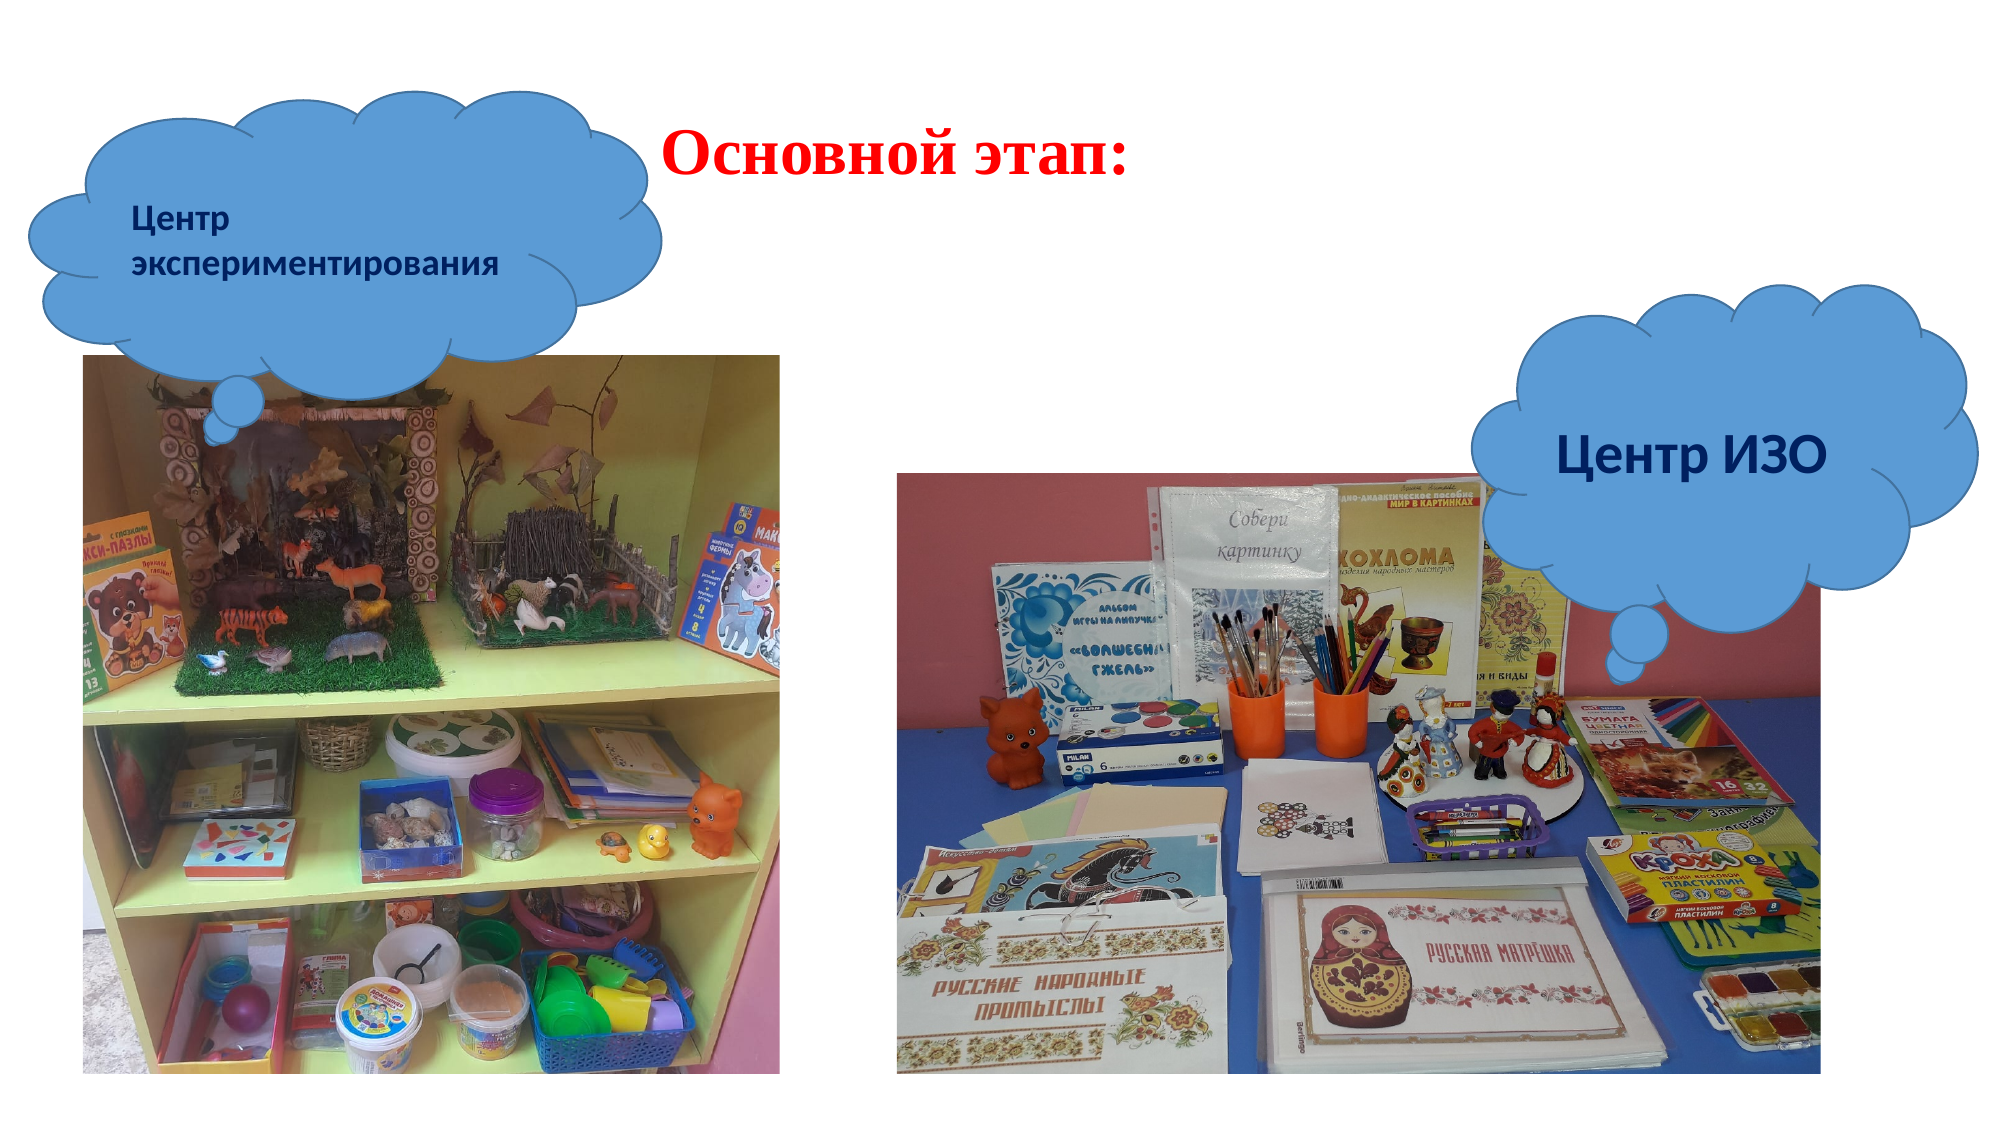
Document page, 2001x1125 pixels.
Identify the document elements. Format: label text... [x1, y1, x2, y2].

picture [82, 355, 780, 1074]
text_box Центр экспериментирования [28, 90, 663, 355]
text_box Основной этап: [645, 94, 1149, 195]
picture [896, 473, 1821, 1074]
text_box Центр ИЗО [1470, 284, 1979, 591]
